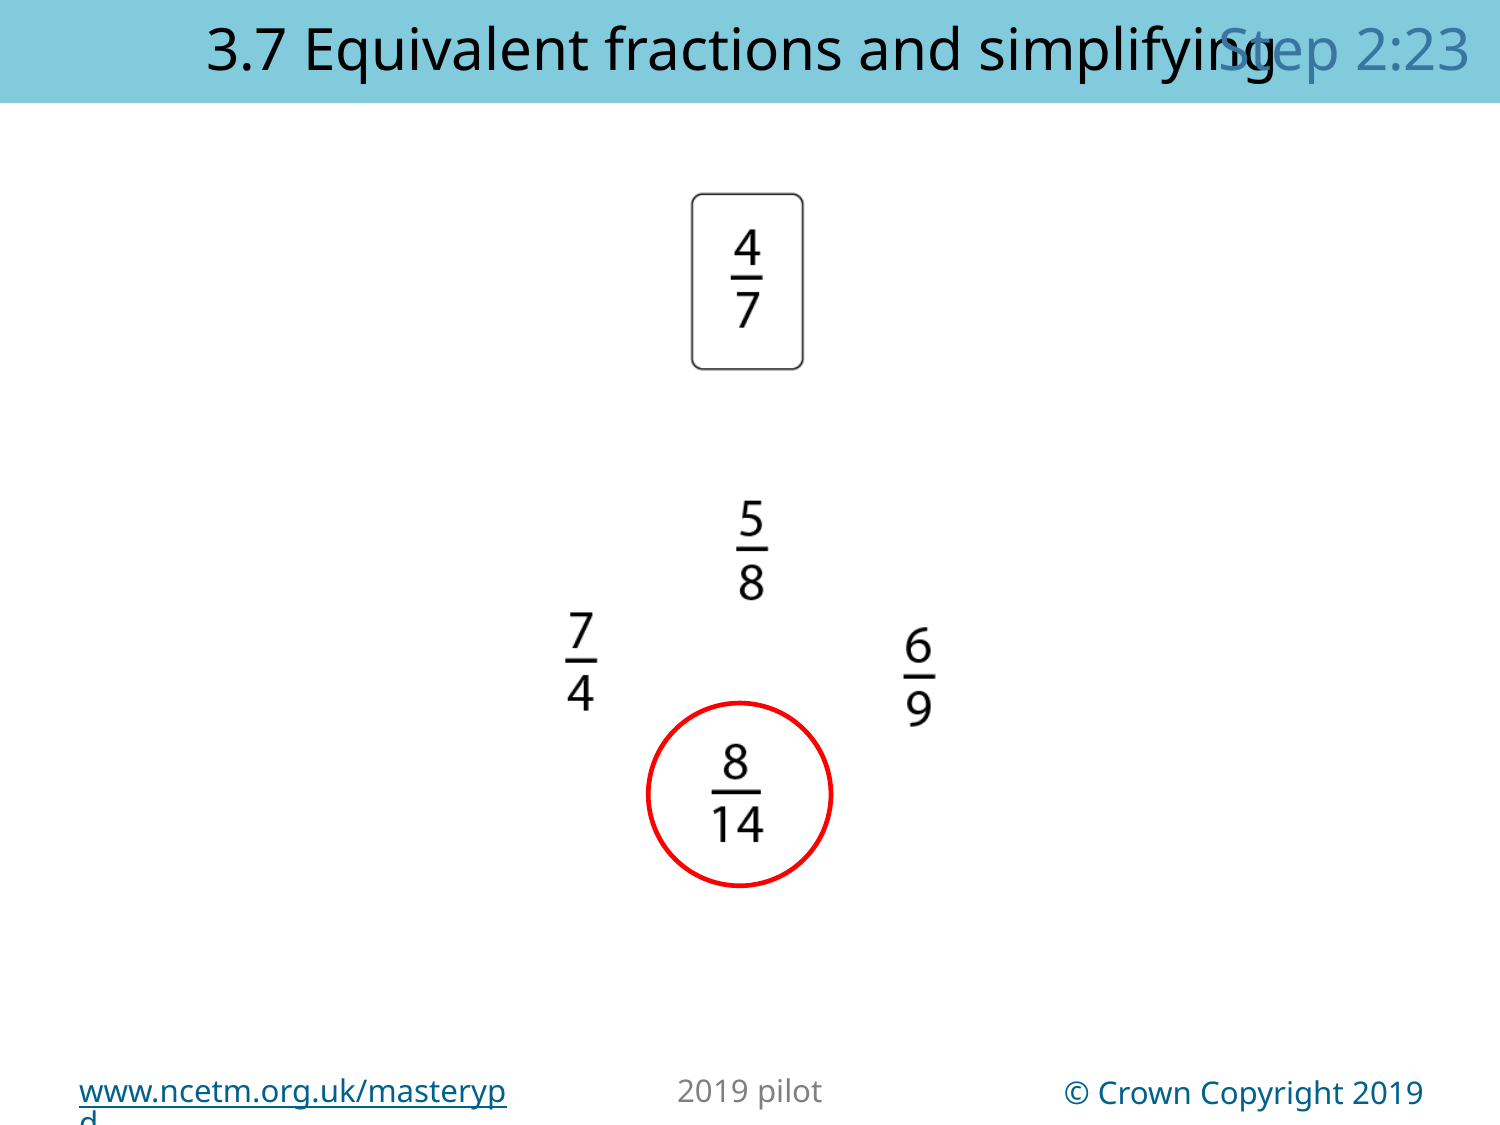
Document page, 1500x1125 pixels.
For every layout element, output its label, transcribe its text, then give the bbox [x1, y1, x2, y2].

picture [424, 107, 1076, 890]
list Step 2:23 [0, 0, 1500, 104]
